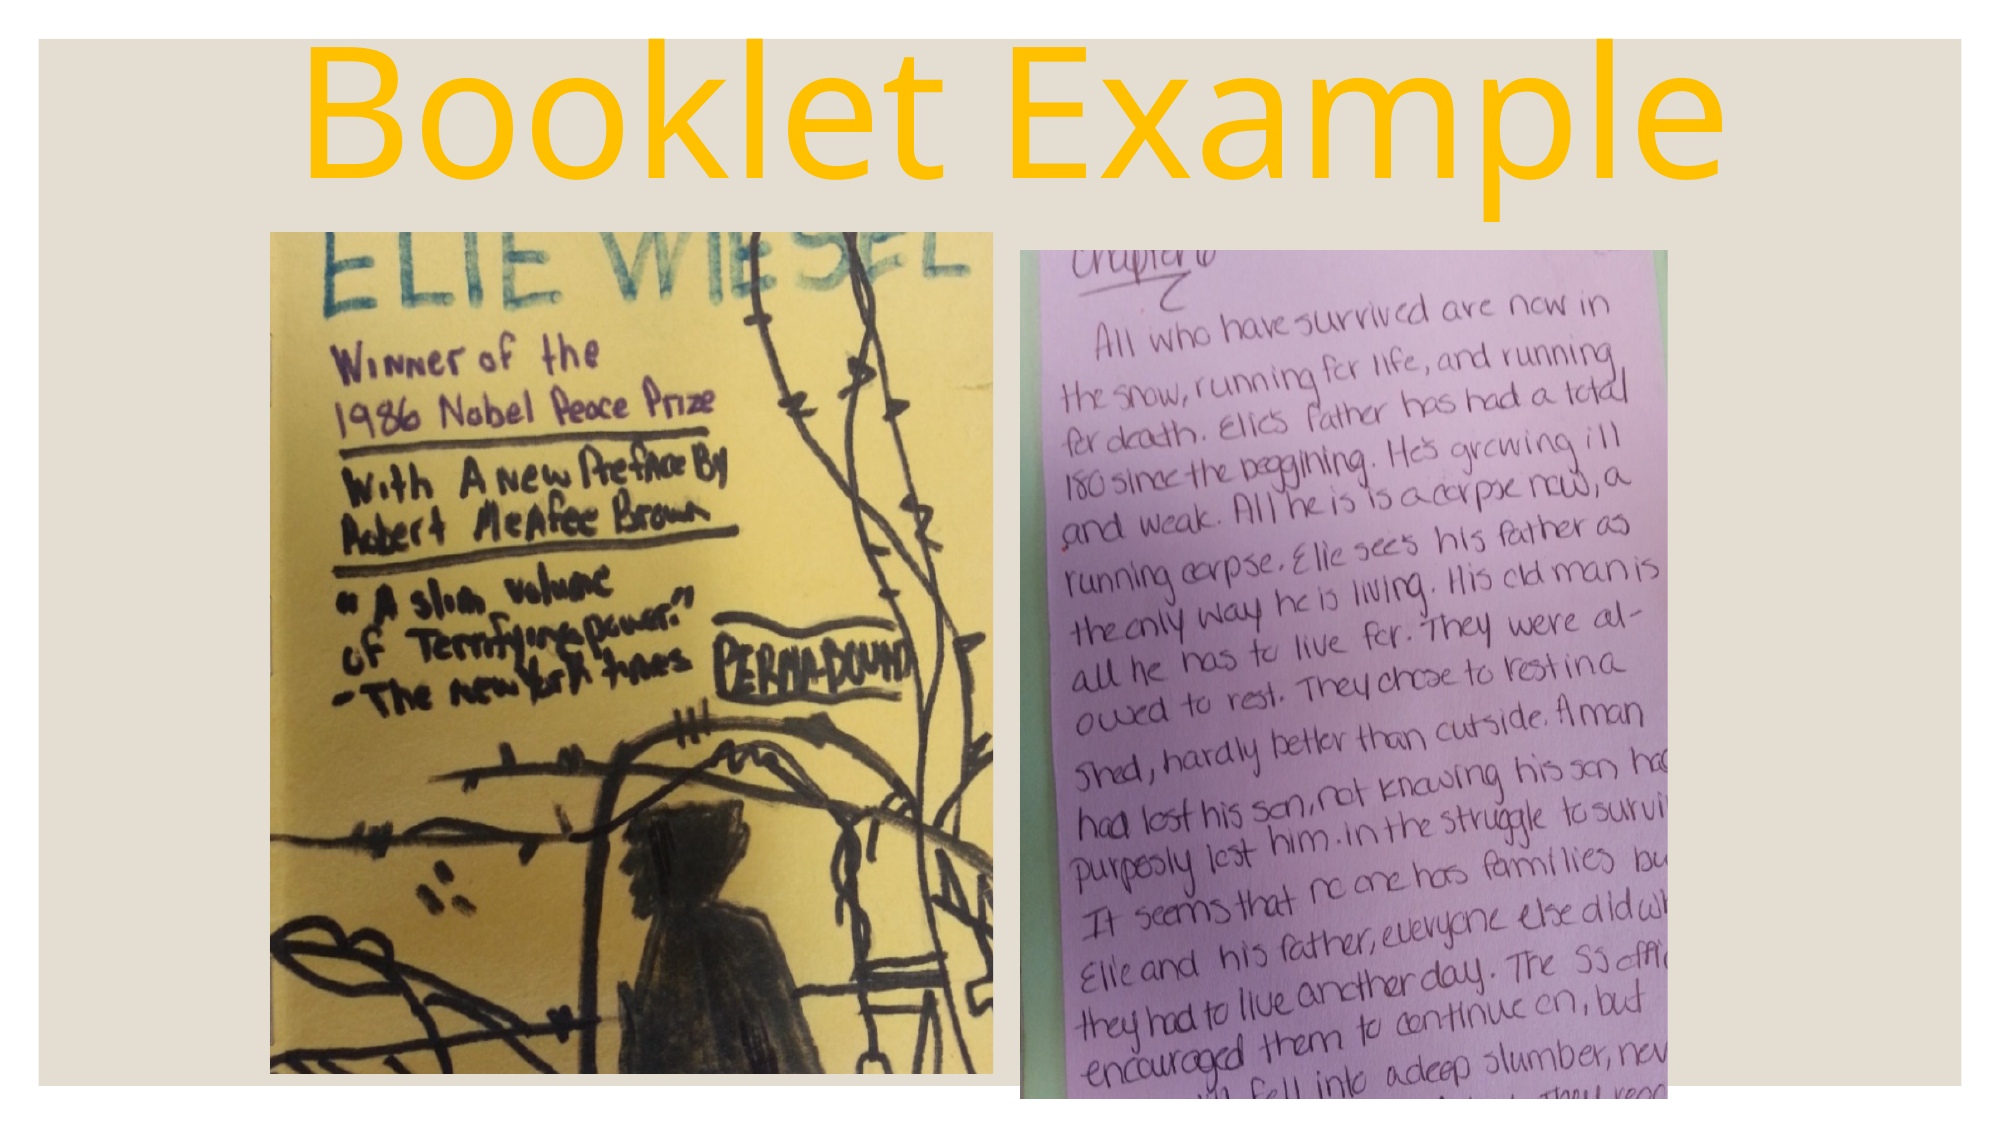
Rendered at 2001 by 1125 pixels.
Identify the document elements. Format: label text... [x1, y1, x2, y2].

picture [270, 232, 994, 291]
picture [1020, 999, 1668, 1099]
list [919, 350, 1768, 999]
picture [1020, 250, 1668, 350]
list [211, 291, 1052, 1015]
picture [270, 1015, 994, 1074]
title Booklet Example [275, 25, 1750, 213]
